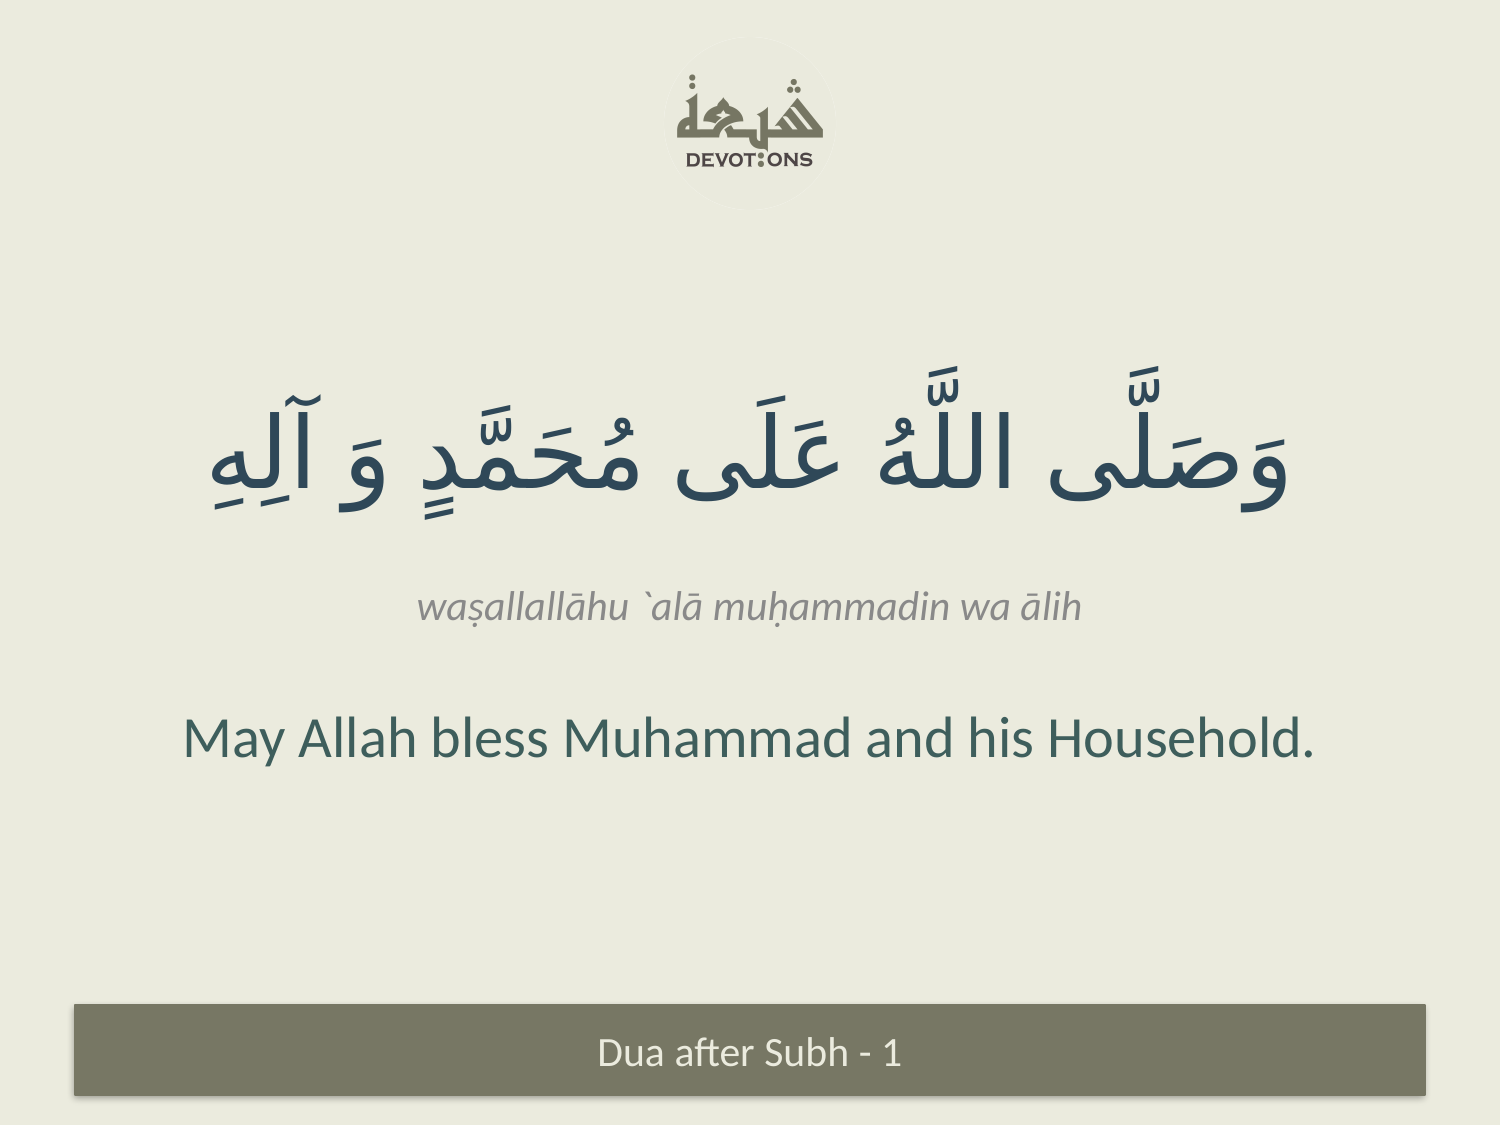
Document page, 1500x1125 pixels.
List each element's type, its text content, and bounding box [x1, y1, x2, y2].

picture [656, 29, 844, 218]
text_box Dua after Subh - 1 [582, 1017, 918, 1083]
text_box [74, 1004, 1426, 1096]
text_box وَصَلَّى اللَّهُ عَلَى مُحَمَّدٍ وَ آلِهِ waṣallallāhu `alā muḥammadin wa ālih May Allah bless Muhammad and his Household. [74, 381, 1425, 776]
